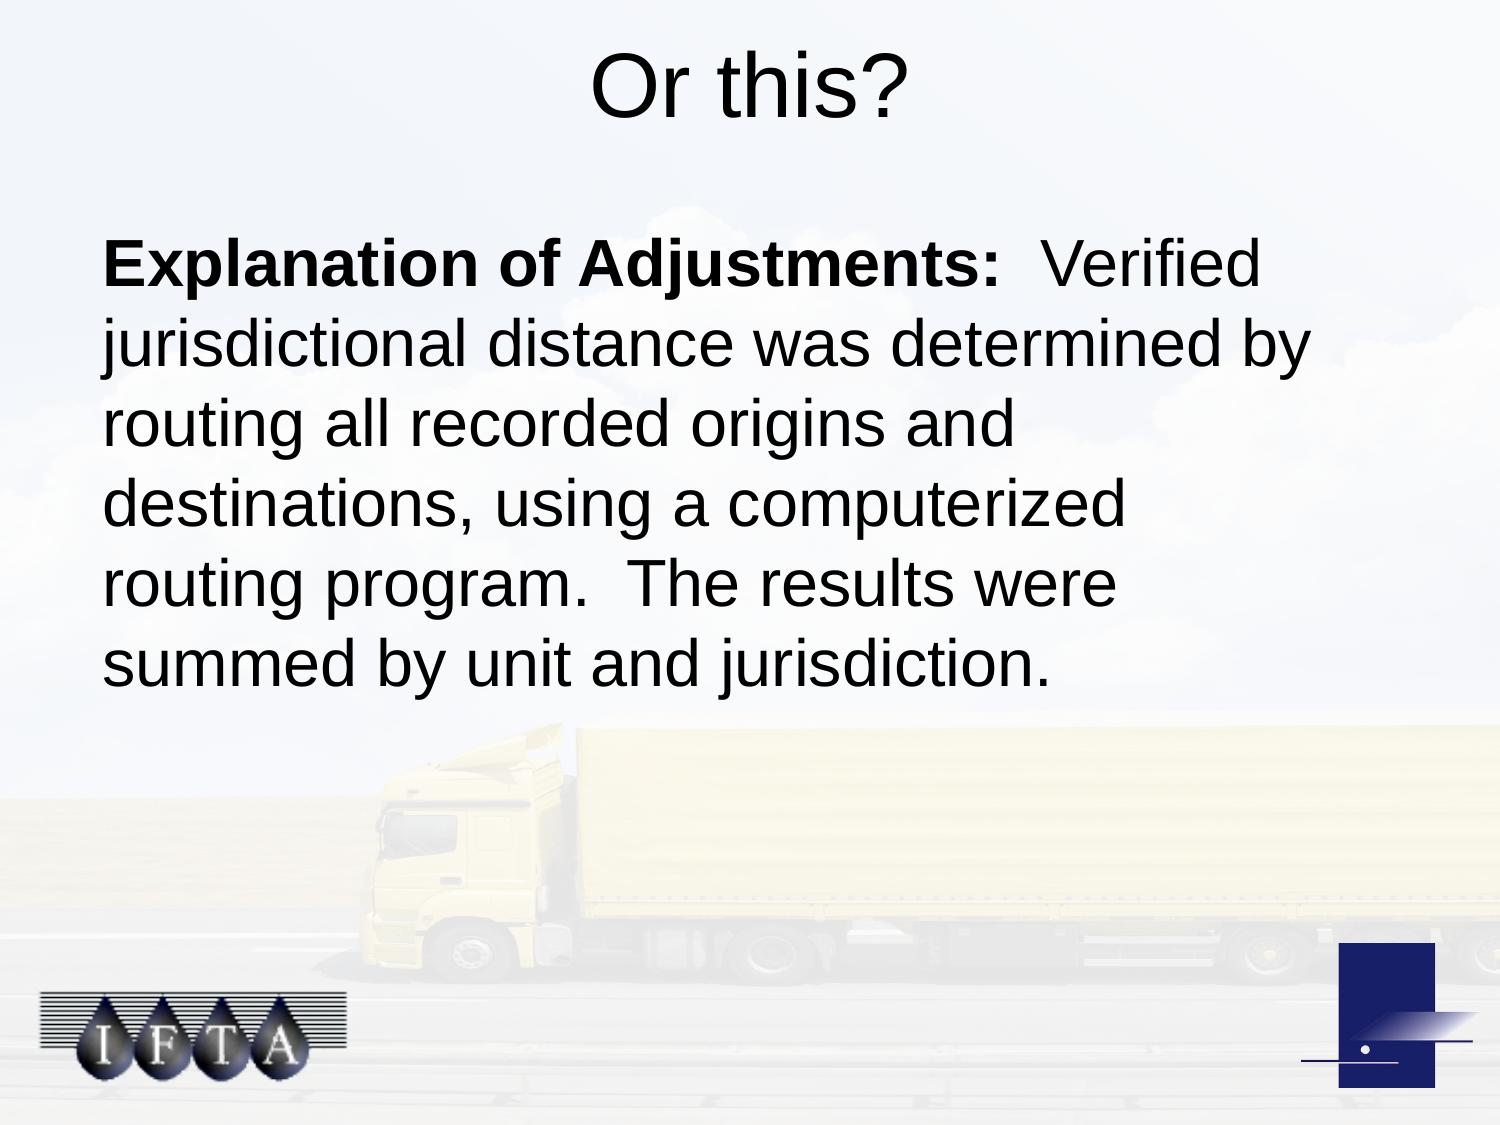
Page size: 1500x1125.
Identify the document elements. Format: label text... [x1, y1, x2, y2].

picture [1301, 943, 1500, 1088]
picture [37, 988, 350, 1087]
title Or this? [112, 24, 1388, 138]
list Explanation of Adjustments: Verified jurisdictional distance was determined by routing all recorded origins and destinations, using a computerized routing program. The results were summed by unit and jurisdiction. [87, 212, 1388, 944]
